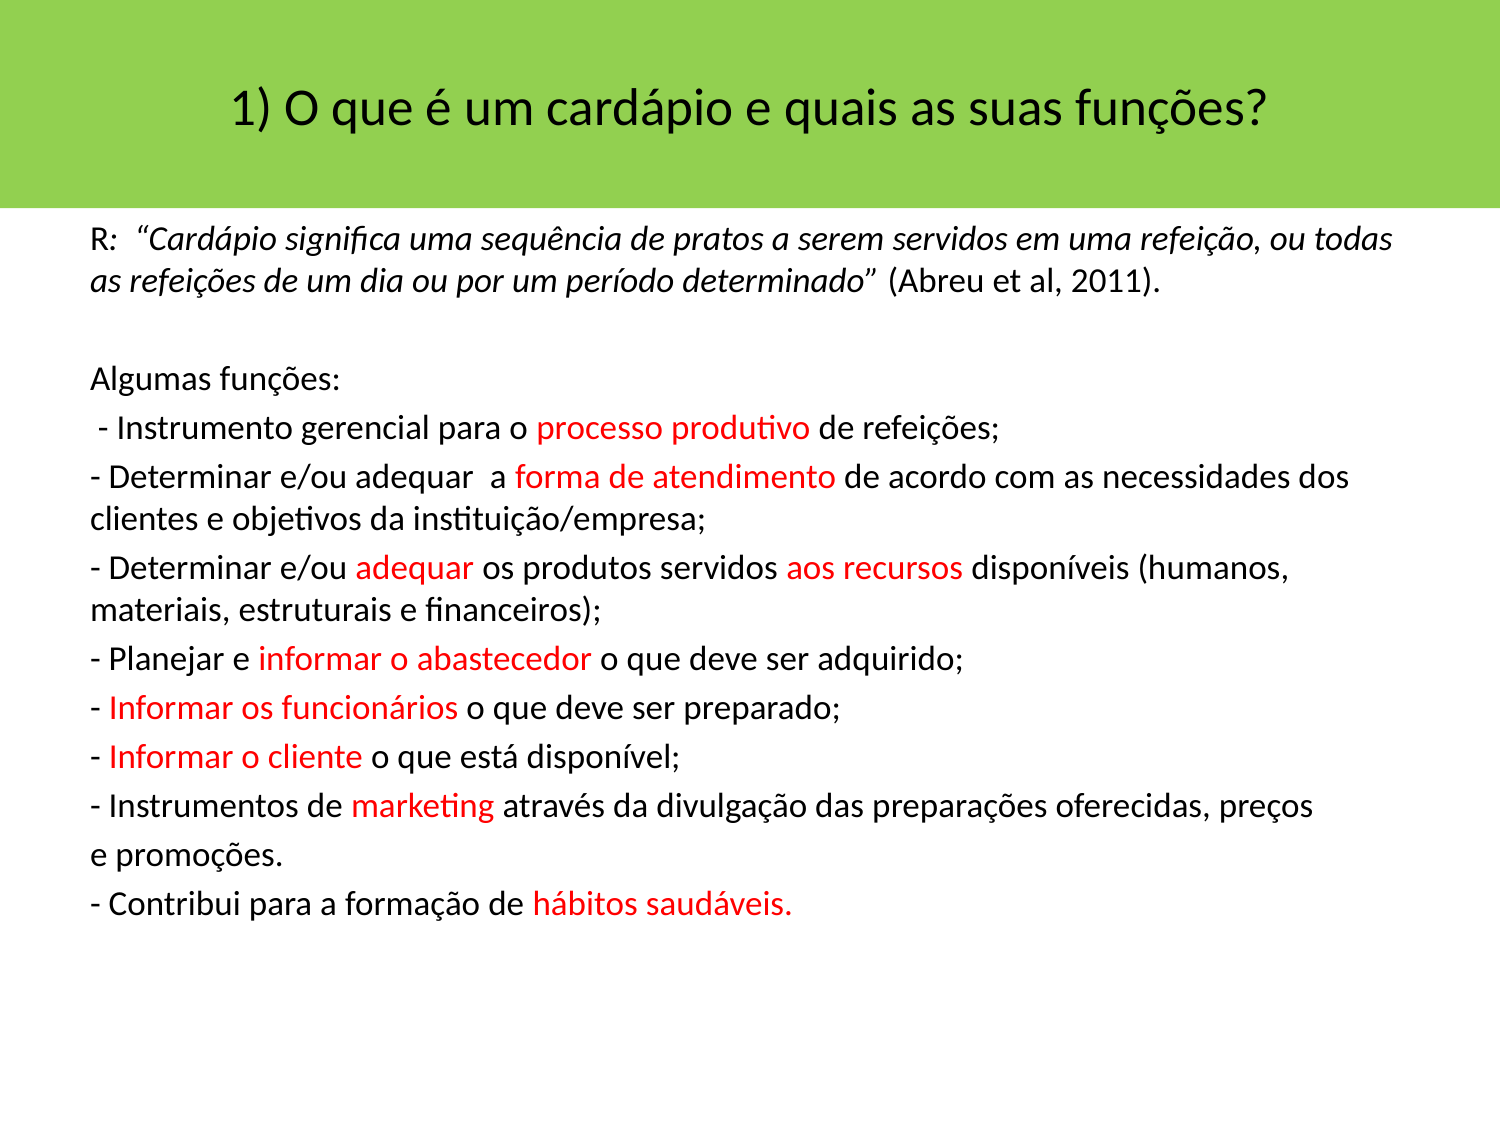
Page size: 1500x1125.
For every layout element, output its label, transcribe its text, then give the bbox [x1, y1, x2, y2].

title 1) O que é um cardápio e quais as suas funções? [0, 0, 1500, 209]
list R: “Cardápio significa uma sequência de pratos a serem servidos em uma refeição, ou todas as refeições de um dia ou por um período determinado” (Abreu et al, 2011). Algumas funções: - Instrumento gerencial para o processo produtivo de refeições; - Determinar e/ou adequar a forma de atendimento de acordo com as necessidades dos clientes e objetivos da instituição/empresa; - Determinar e/ou adequar os produtos servidos aos recursos disponíveis (humanos, materiais, estruturais e financeiros); - Planejar e informar o abastecedor o que deve ser adquirido; - Informar os funcionários o que deve ser preparado; - Informar o cliente o que está disponível; - Instrumentos de marketing através da divulgação das preparações oferecidas, preços e promoções. - Contribui para a formação de hábitos saudáveis. [75, 208, 1425, 1005]
